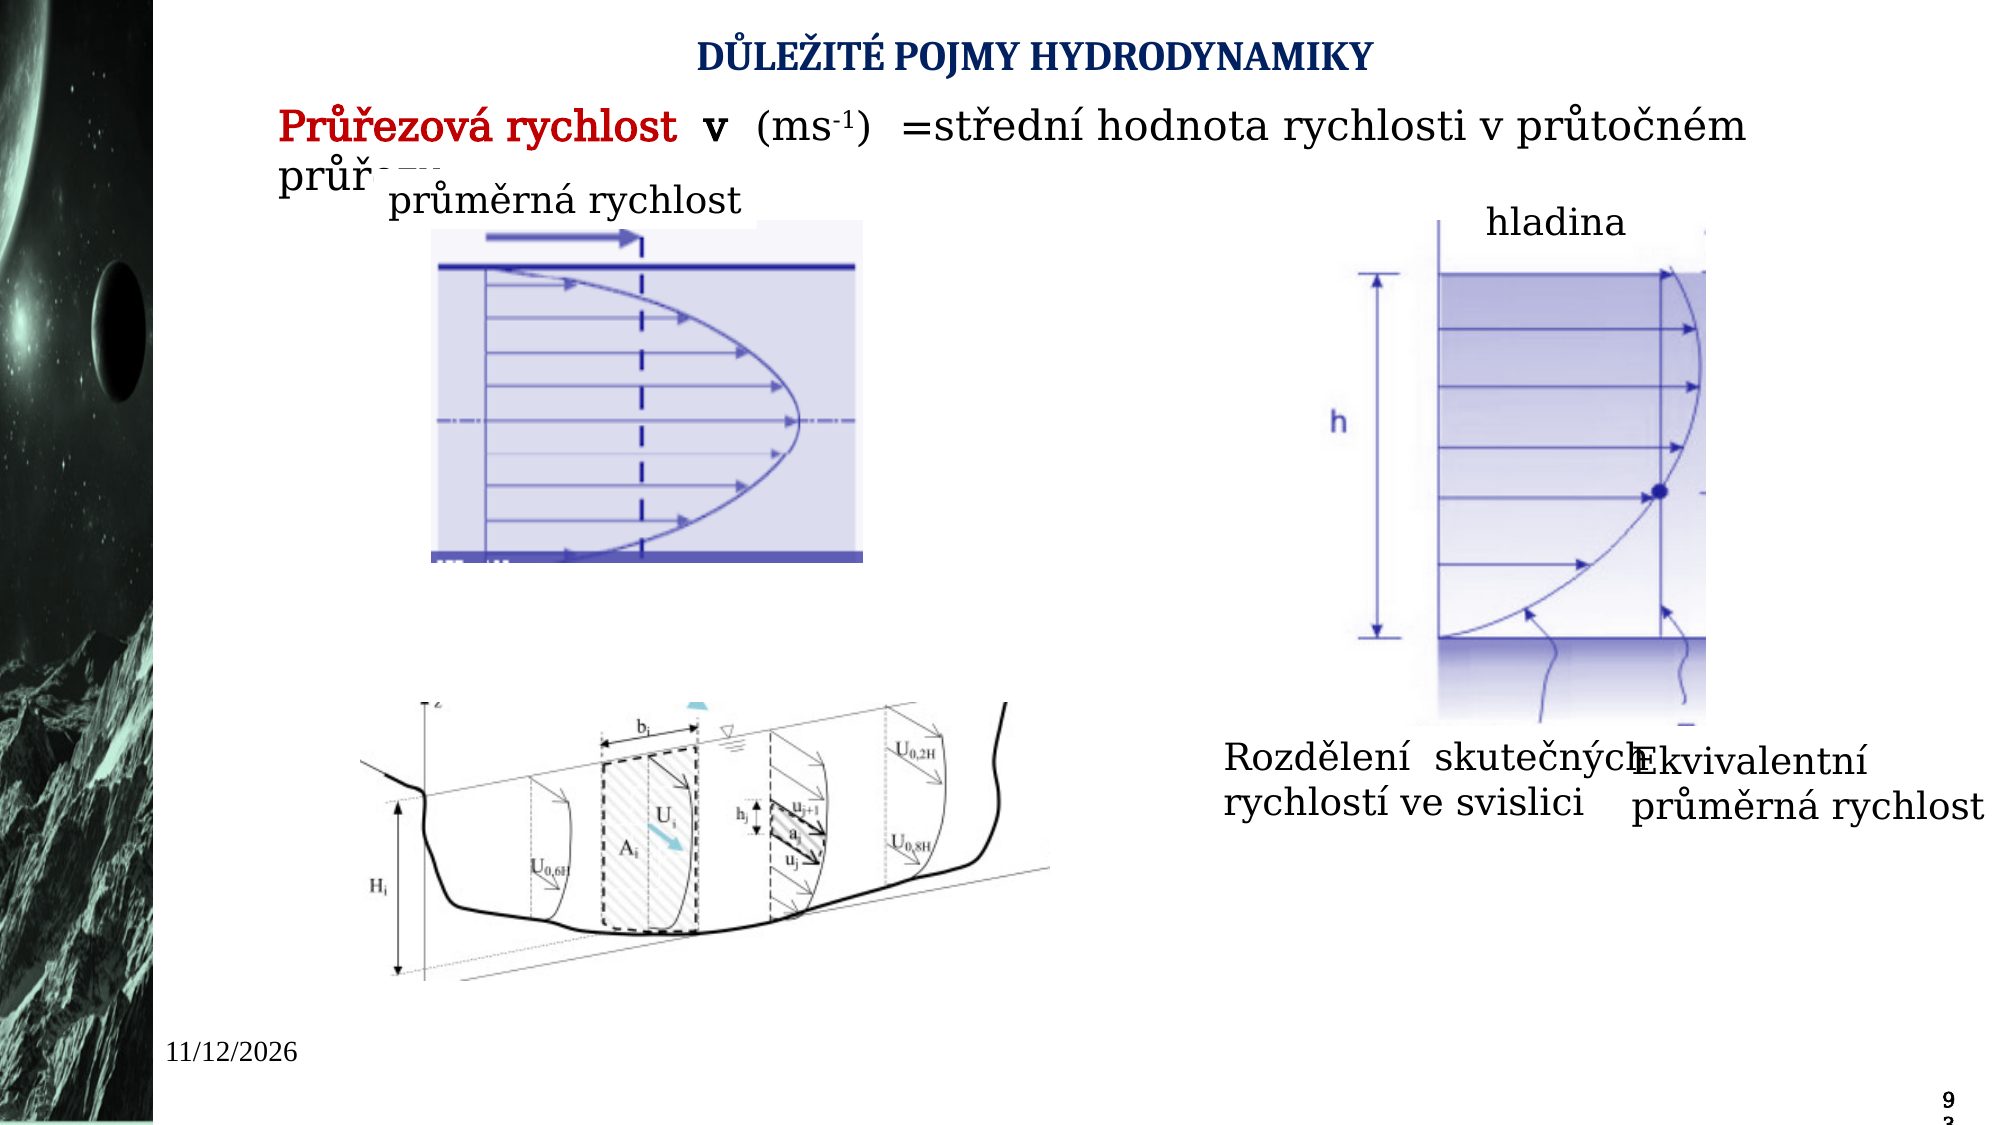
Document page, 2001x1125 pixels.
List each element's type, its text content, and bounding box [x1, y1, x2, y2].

text_box Rozdělení skutečných rychlostí ve svislici [1208, 725, 1616, 831]
picture [359, 702, 1050, 981]
text_box hladina [1470, 207, 1642, 219]
text_box DŮLEŽITÉ POJMY HYDRODYNAMIKY [681, 21, 1507, 87]
slide_number 93 [1917, 1078, 1971, 1122]
text_box Ekvivalentní průměrná rychlost [1616, 729, 2000, 835]
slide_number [157, 1024, 567, 1101]
text_box průměrná rychlost [373, 169, 757, 229]
picture [1311, 220, 1707, 726]
picture [0, 0, 153, 1125]
text_box Průřezová rychlost v (ms-1) =střední hodnota rychlosti v průtočném průřezu [263, 91, 1918, 207]
picture [431, 220, 863, 563]
